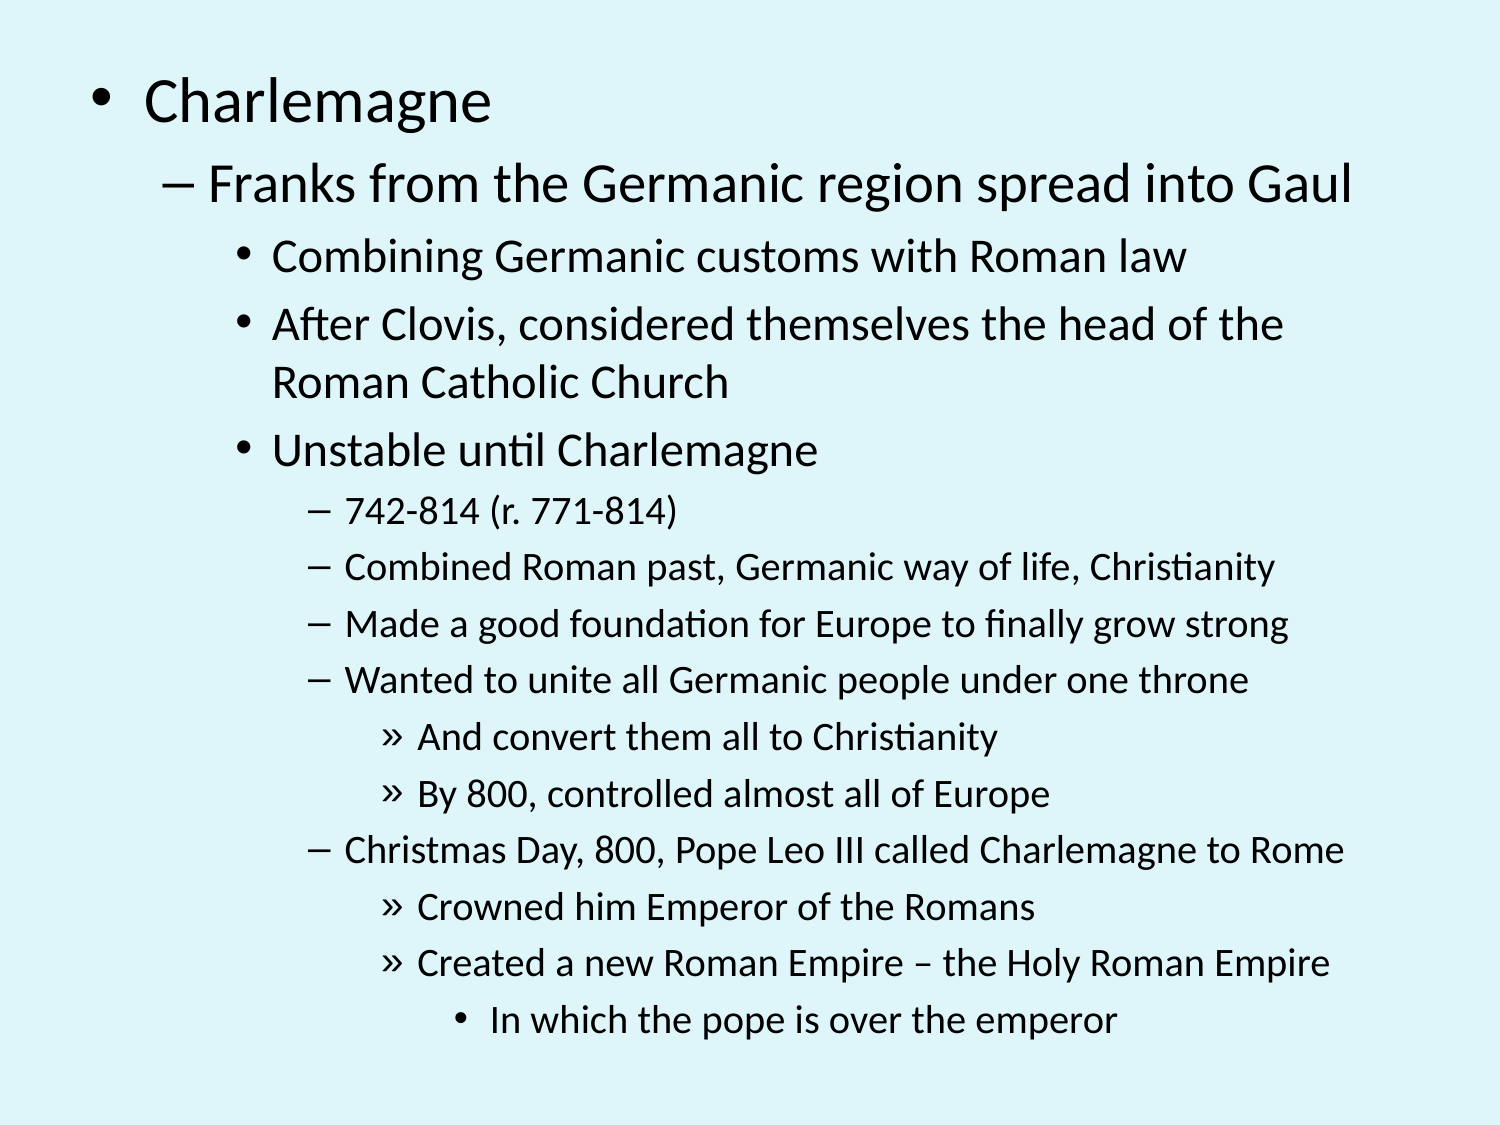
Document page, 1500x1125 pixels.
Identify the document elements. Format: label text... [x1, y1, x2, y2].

list Charlemagne Franks from the Germanic region spread into Gaul Combining Germanic customs with Roman law After Clovis, considered themselves the head of the Roman Catholic Church Unstable until Charlemagne 742-814 (r. 771-814) Combined Roman past, Germanic way of life, Christianity Made a good foundation for Europe to finally grow strong Wanted to unite all Germanic people under one throne And convert them all to Christianity By 800, controlled almost all of Europe Christmas Day, 800, Pope Leo III called Charlemagne to Rome Crowned him Emperor of the Romans Created a new Roman Empire – the Holy Roman Empire In which the pope is over the emperor [75, 50, 1425, 1050]
